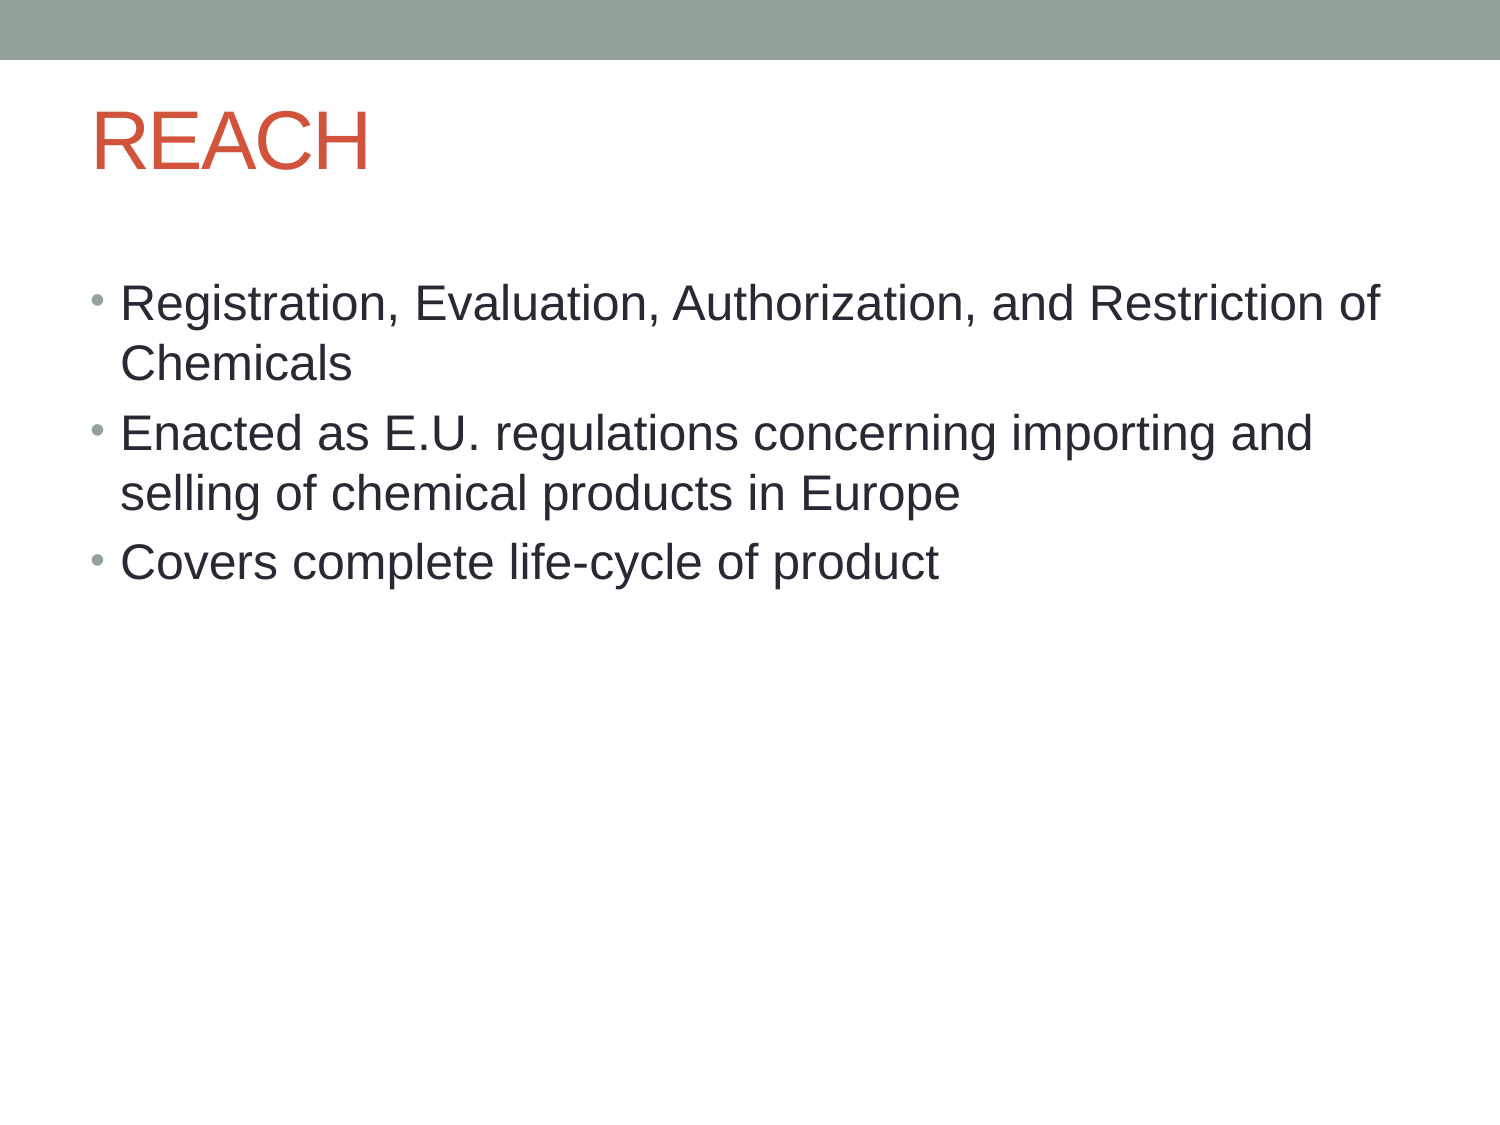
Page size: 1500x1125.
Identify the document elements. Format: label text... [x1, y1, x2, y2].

list Registration, Evaluation, Authorization, and Restriction of Chemicals Enacted as E.U. regulations concerning importing and selling of chemical products in Europe Covers complete life-cycle of product [75, 262, 1425, 1063]
title REACH [75, 57, 1425, 216]
